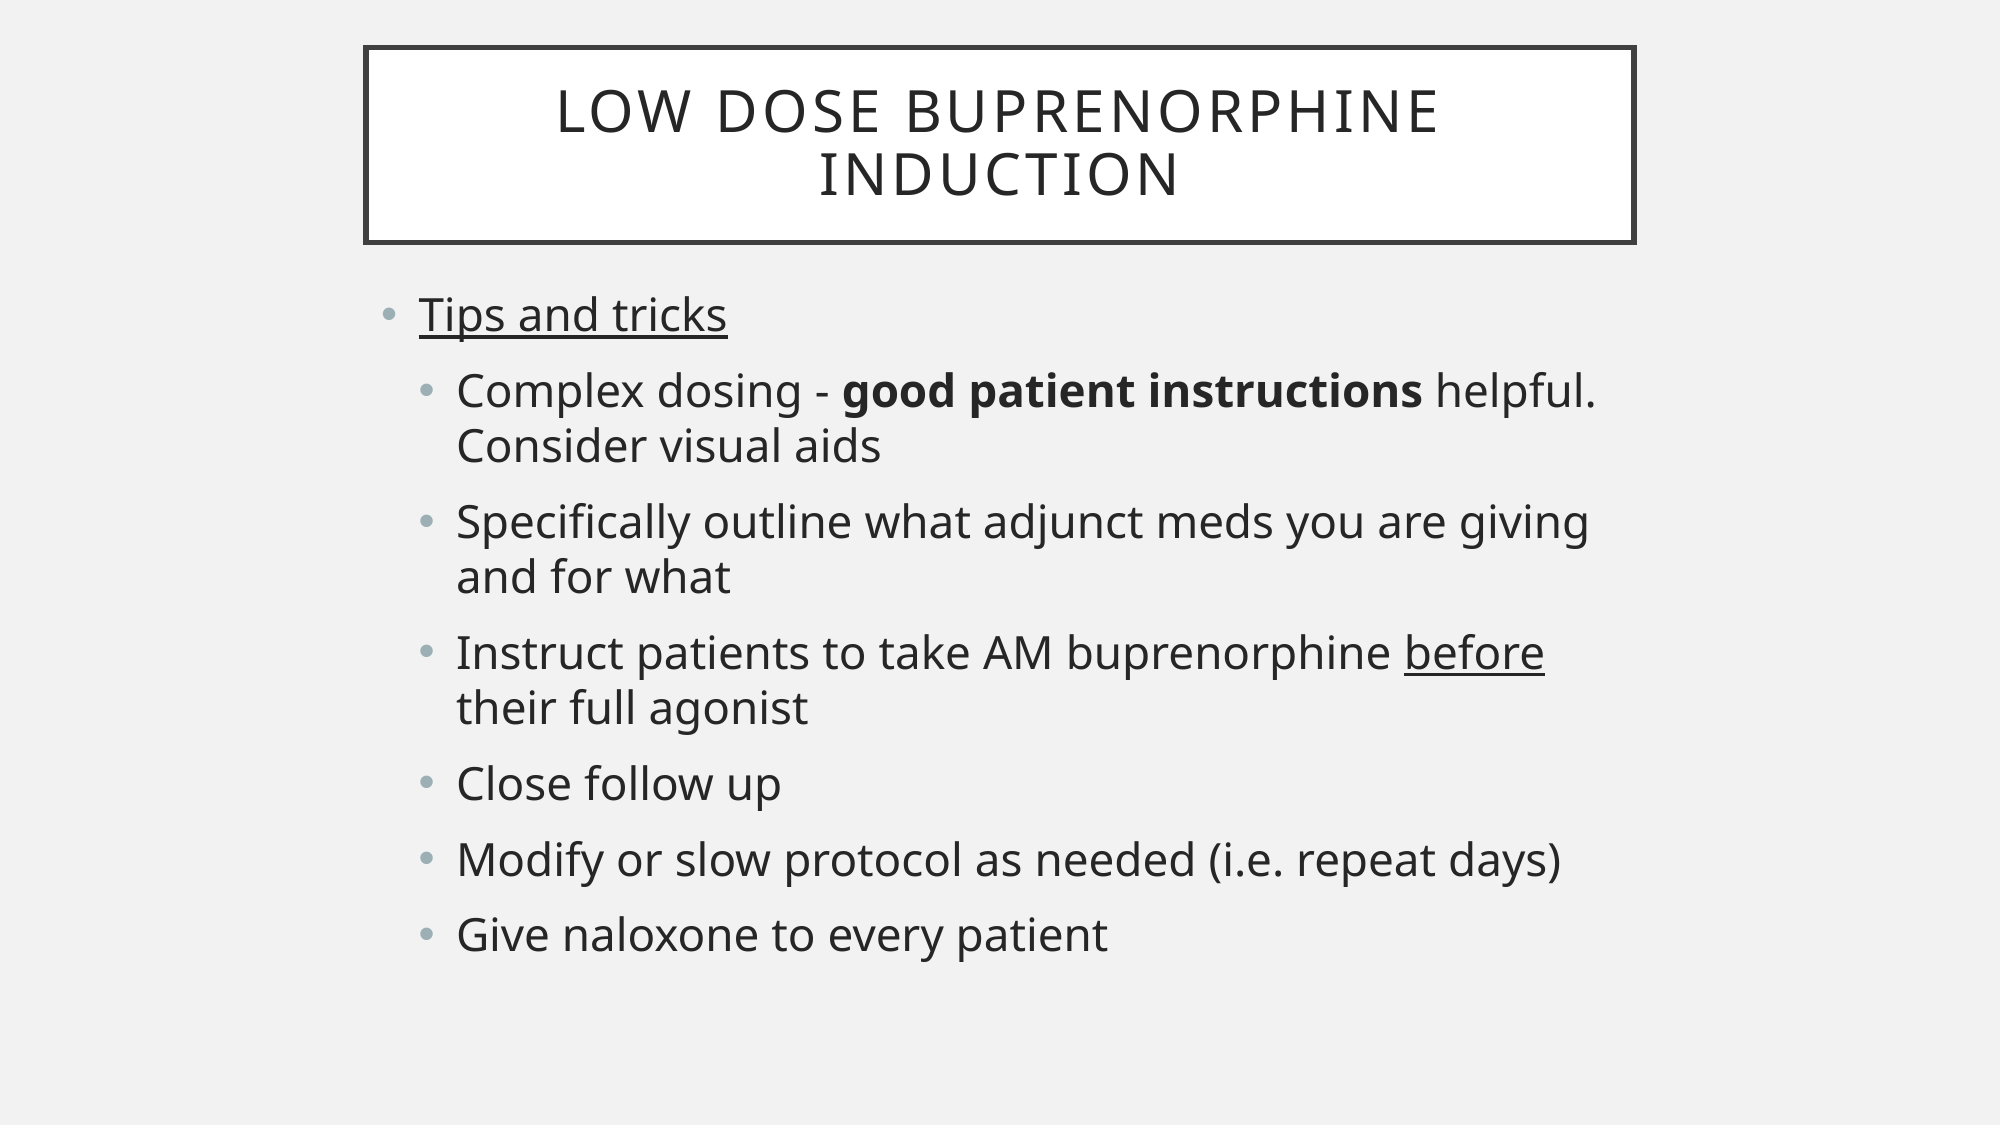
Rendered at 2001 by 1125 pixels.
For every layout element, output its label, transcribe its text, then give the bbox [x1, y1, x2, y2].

title Low dose buprenorphine induction [363, 45, 1637, 245]
list Tips and tricks Complex dosing - good patient instructions helpful. Consider visual aids Specifically outline what adjunct meds you are giving and for what Instruct patients to take AM buprenorphine before their full agonist Close follow up Modify or slow protocol as needed (i.e. repeat days) Give naloxone to every patient [366, 278, 1634, 1078]
